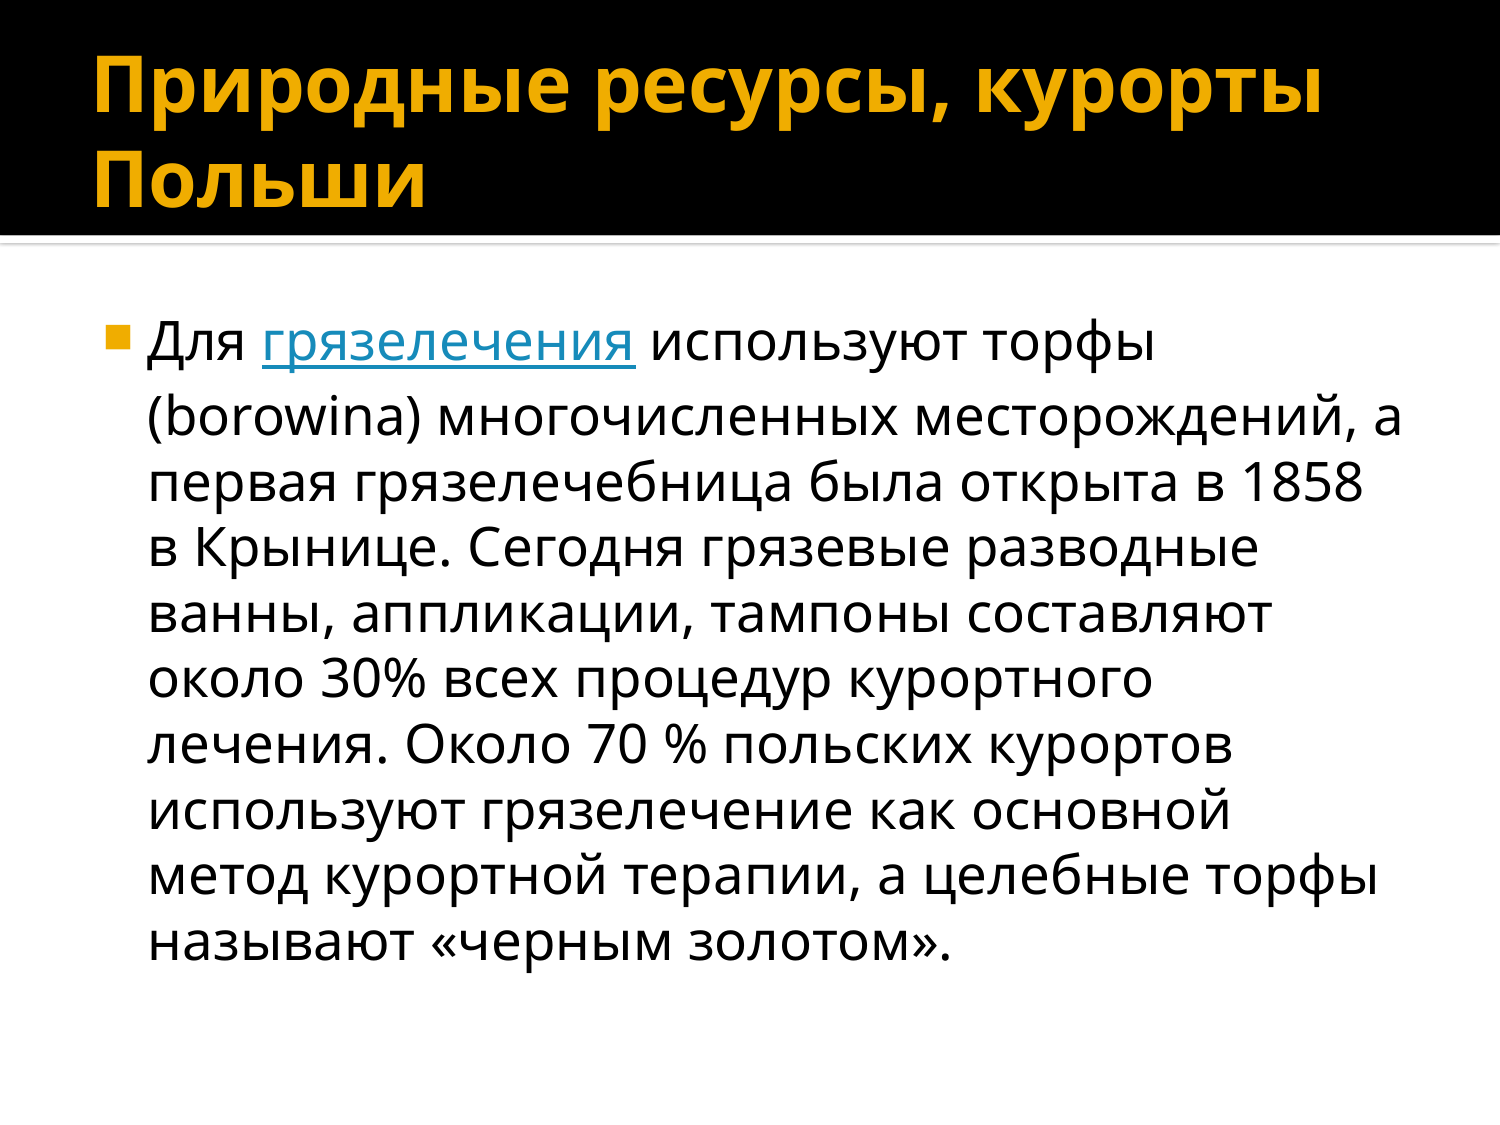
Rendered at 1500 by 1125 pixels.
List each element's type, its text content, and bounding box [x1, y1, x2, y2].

title Природные ресурсы, курорты Польши [75, 25, 1425, 231]
list Для грязелечения используют торфы (borowina) многочисленных месторождений, а первая грязелечебница была открыта в 1858 в Крынице. Сегодня грязевые разводные ванны, аппликации, тампоны составляют около 30% всех процедур курортного лечения. Около 70 % польских курортов используют грязелечение как основной метод курортной терапии, а целебные торфы называют «черным золотом». [75, 291, 1425, 1050]
